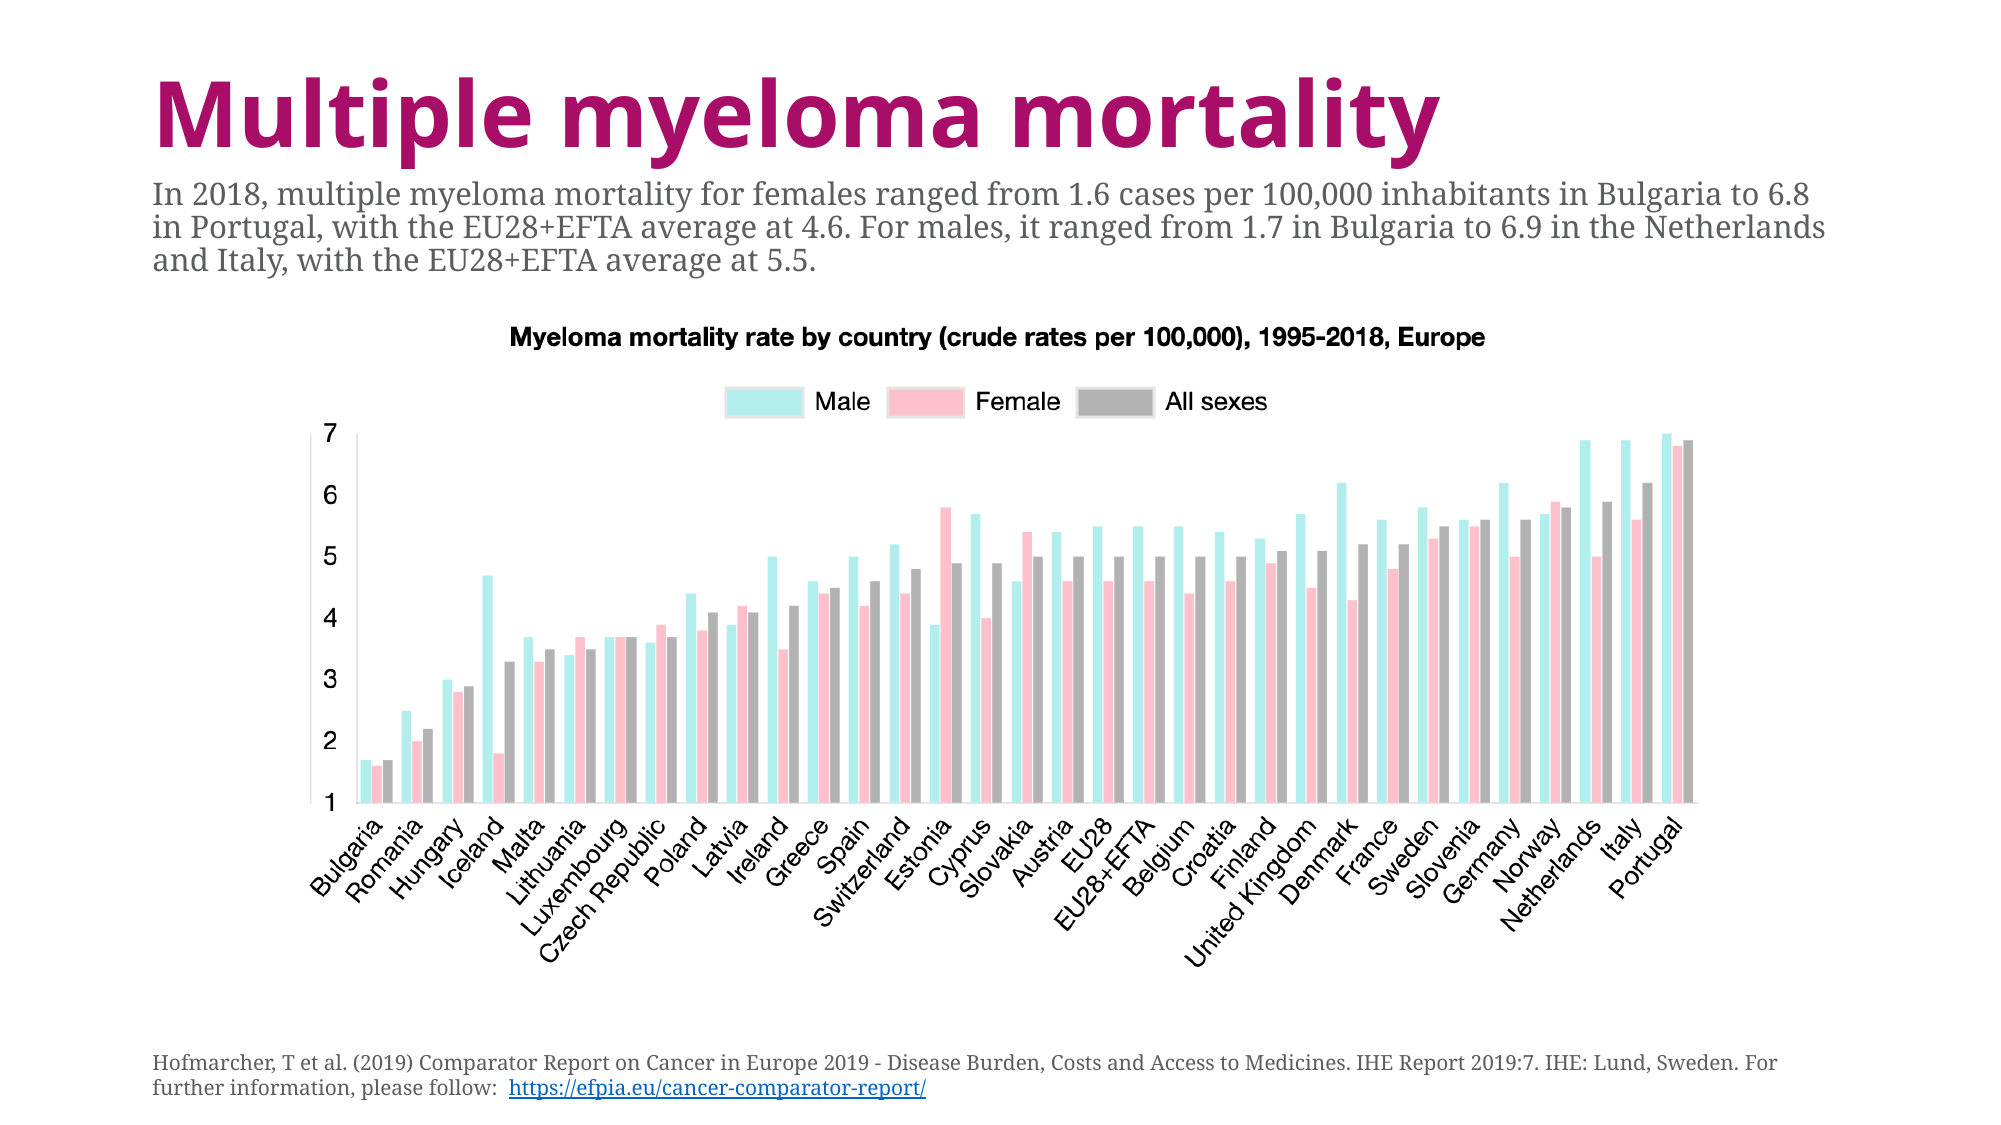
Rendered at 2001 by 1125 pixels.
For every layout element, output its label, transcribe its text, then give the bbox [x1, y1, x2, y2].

picture [275, 299, 1725, 992]
text_box Hofmarcher, T et al. (2019) Comparator Report on Cancer in Europe 2019 - Disease Burden, Costs and Access to Medicines. IHE Report 2019:7. IHE: Lund, Sweden. For further information, please follow: https://efpia.eu/cancer-comparator-report/ [137, 1045, 1863, 1116]
title Multiple myeloma mortality [137, 59, 1863, 171]
list In 2018, multiple myeloma mortality for females ranged from 1.6 cases per 100,000 inhabitants in Bulgaria to 6.8 in Portugal, with the EU28+EFTA average at 4.6. For males, it ranged from 1.7 in Bulgaria to 6.9 in the Netherlands and Italy, with the EU28+EFTA average at 5.5. [137, 171, 1863, 287]
